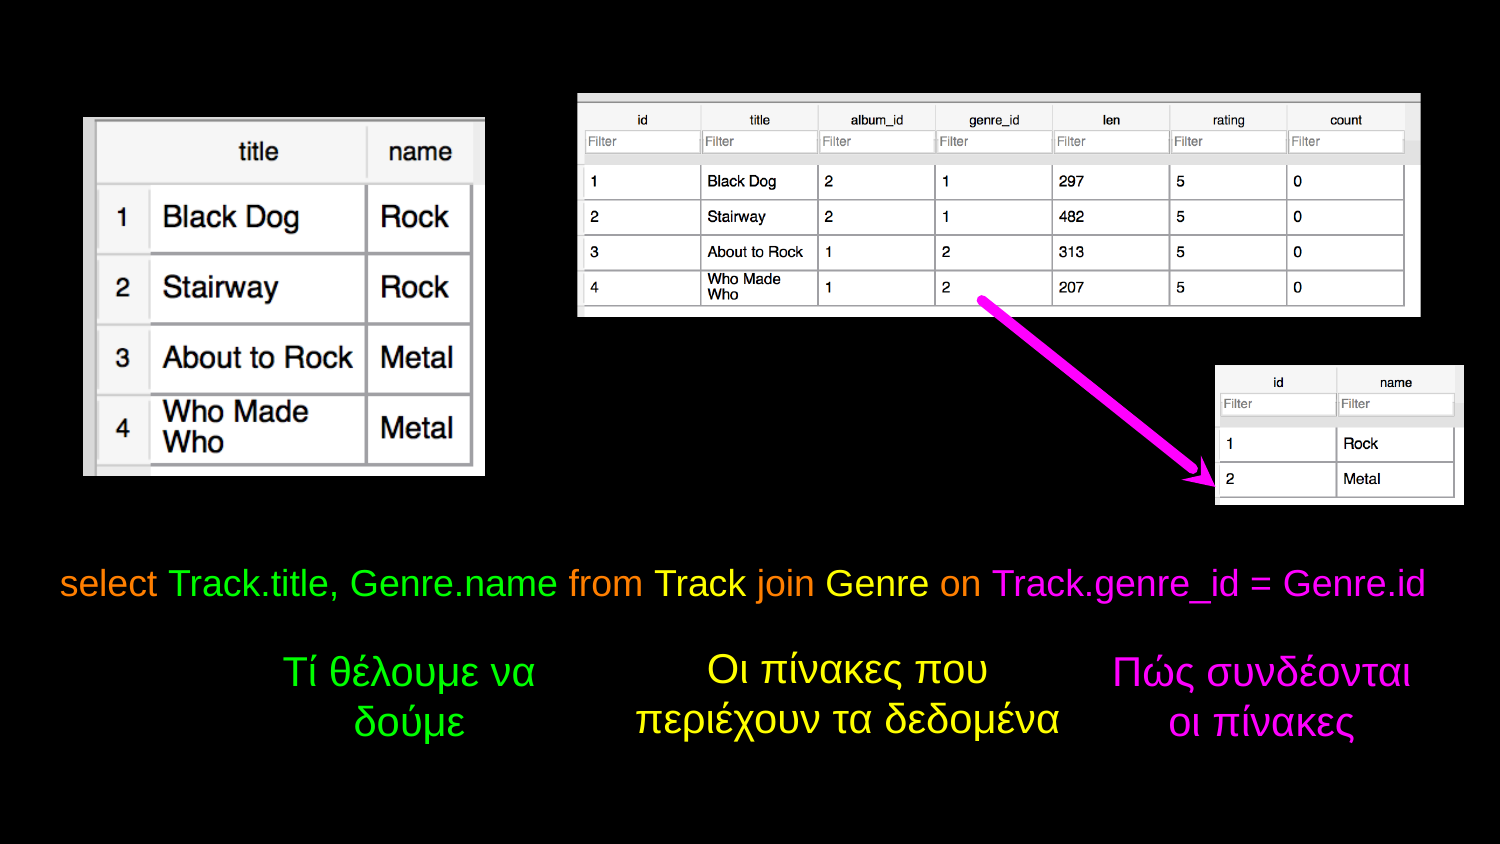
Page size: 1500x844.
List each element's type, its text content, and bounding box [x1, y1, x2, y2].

picture [576, 93, 1421, 317]
text_box Οι πίνακες που περιέχουν τα δεδομένα [627, 638, 1068, 745]
text_box select Track.title, Genre.name from Track join Genre on Track.genre_id = Genre.id [18, 553, 1468, 611]
text_box Τί θέλουμε να δούμε [268, 642, 550, 748]
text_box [981, 300, 1216, 488]
picture [1215, 365, 1465, 506]
text_box Πώς συνδέονται οι πίνακες [1104, 642, 1419, 748]
picture [82, 117, 486, 476]
